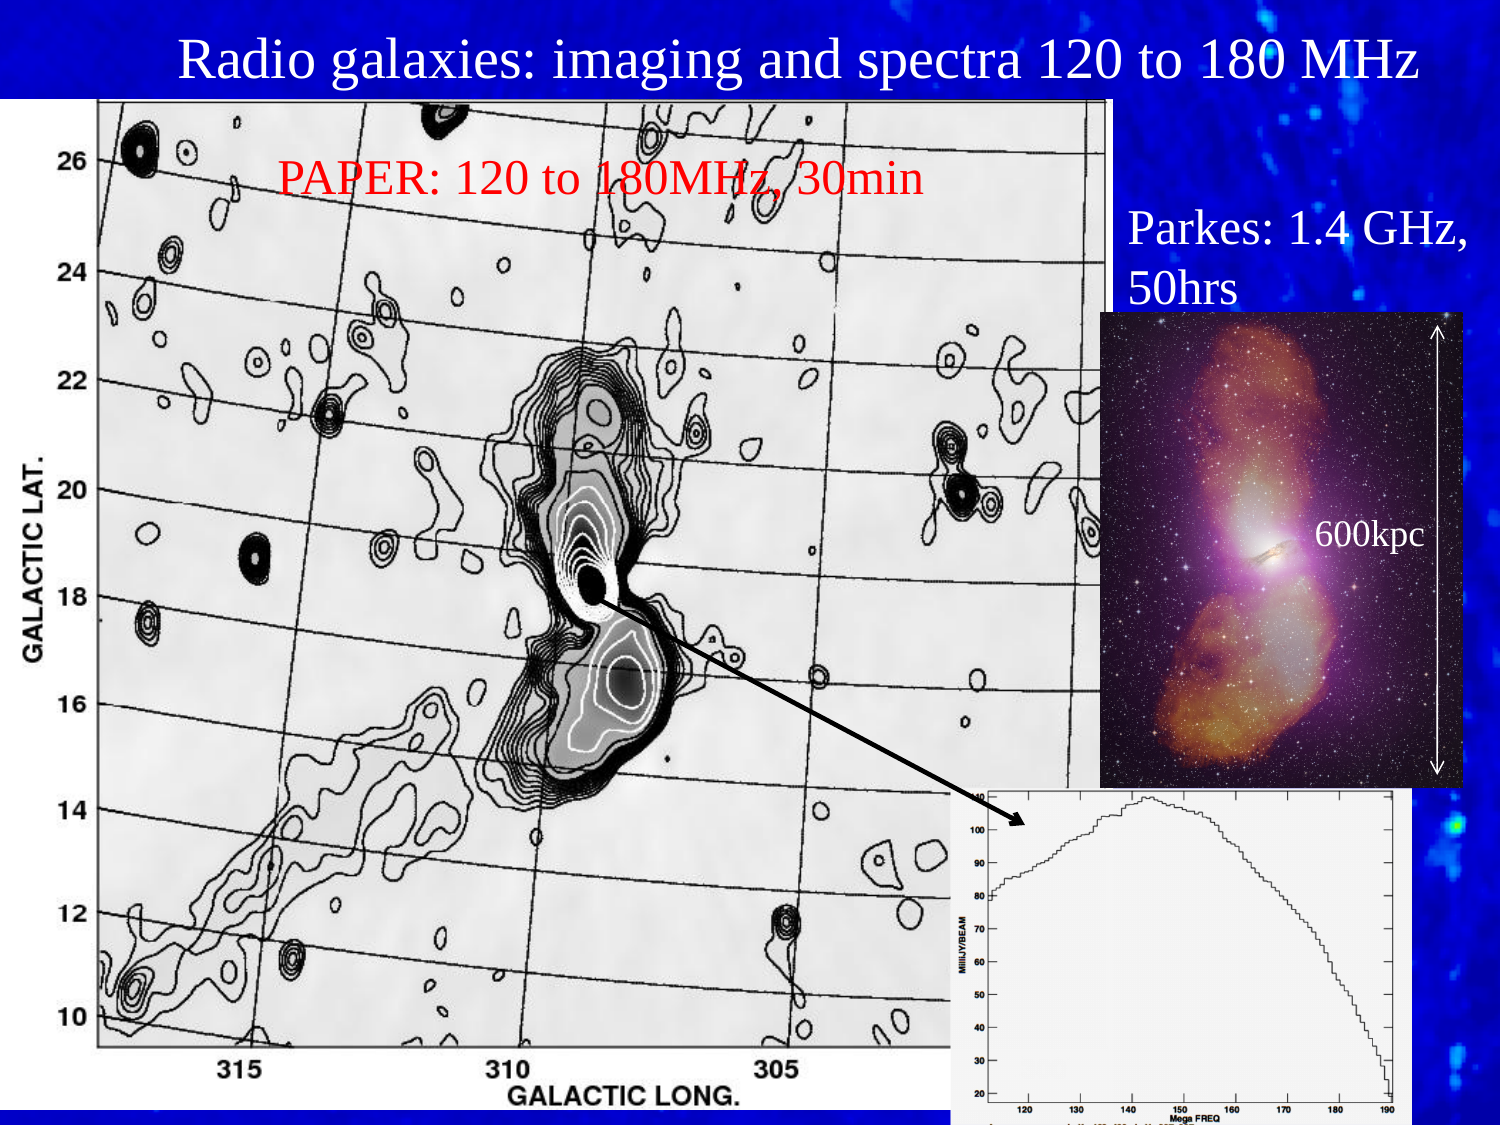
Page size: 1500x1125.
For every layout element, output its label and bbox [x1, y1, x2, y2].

text_box [599, 599, 1026, 826]
picture [0, 0, 1500, 1125]
